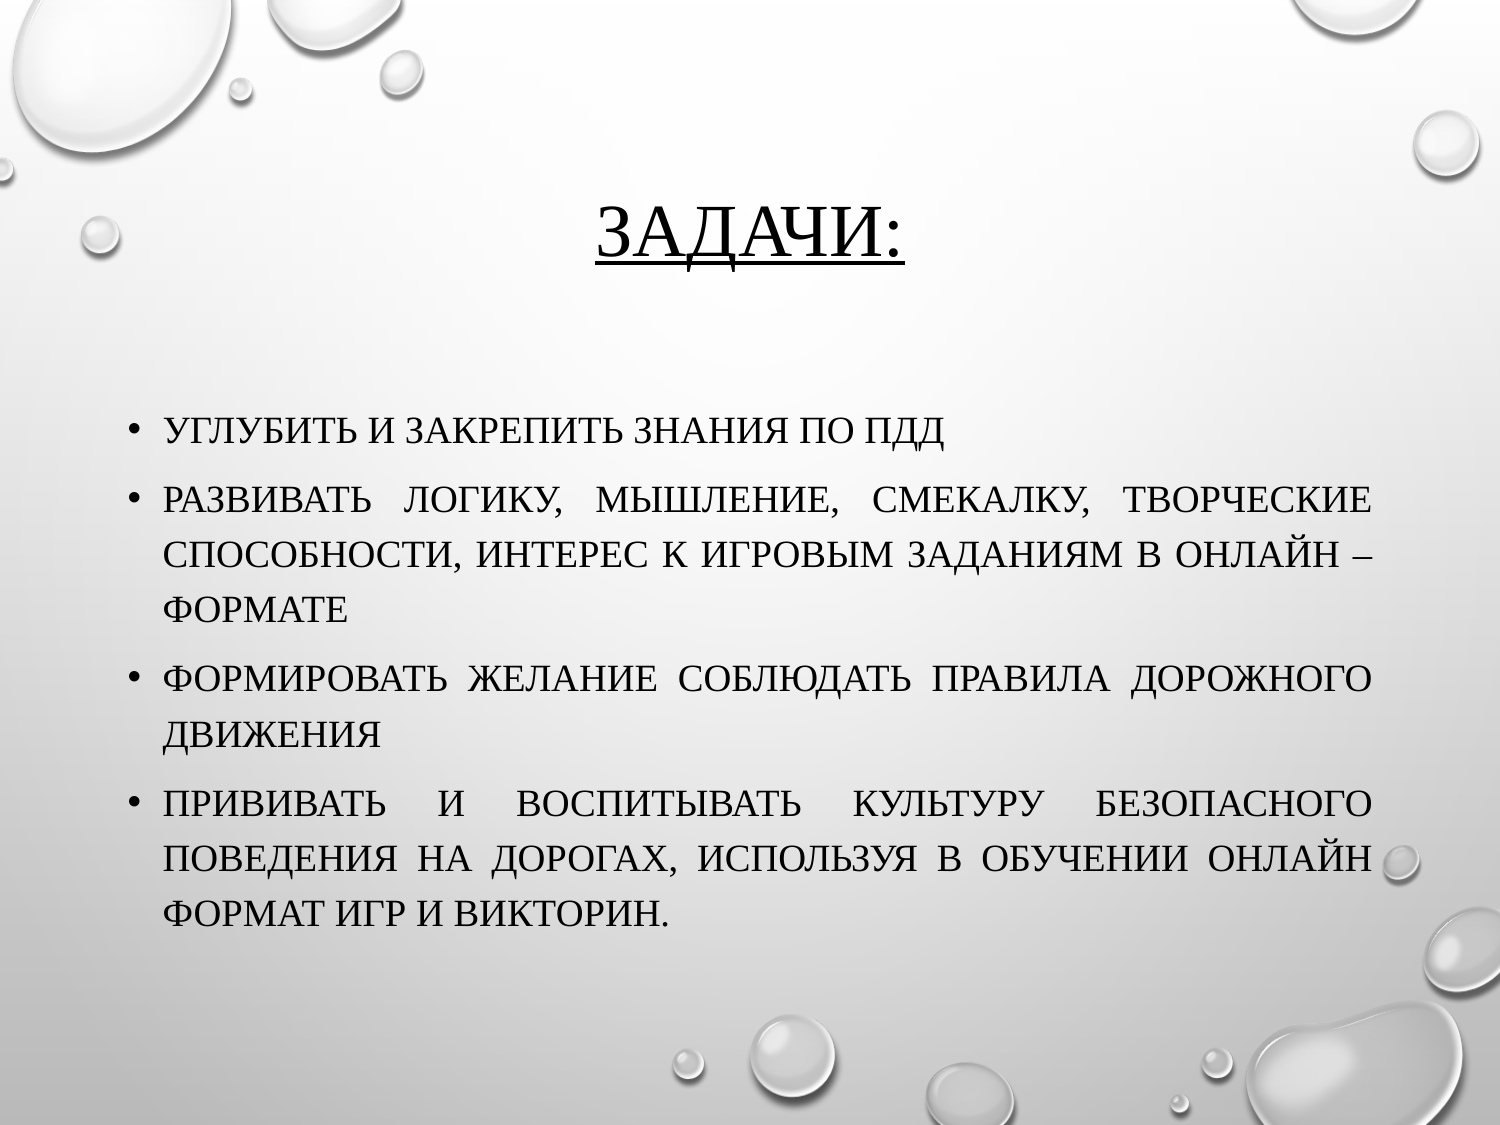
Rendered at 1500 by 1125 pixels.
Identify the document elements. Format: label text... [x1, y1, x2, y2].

list Углубить и закрепить знания по ПДД Развивать логику, мышление, смекалку, творческие способности, интерес к игровым заданиям в онлайн – формате Формировать желание соблюдать правила дорожного движения Прививать и воспитывать культуру безопасного поведения на дорогах, используя в обучении онлайн формат игр и викторин. [112, 388, 1388, 950]
title Задачи: [112, 101, 1388, 364]
picture [0, 0, 1500, 1125]
